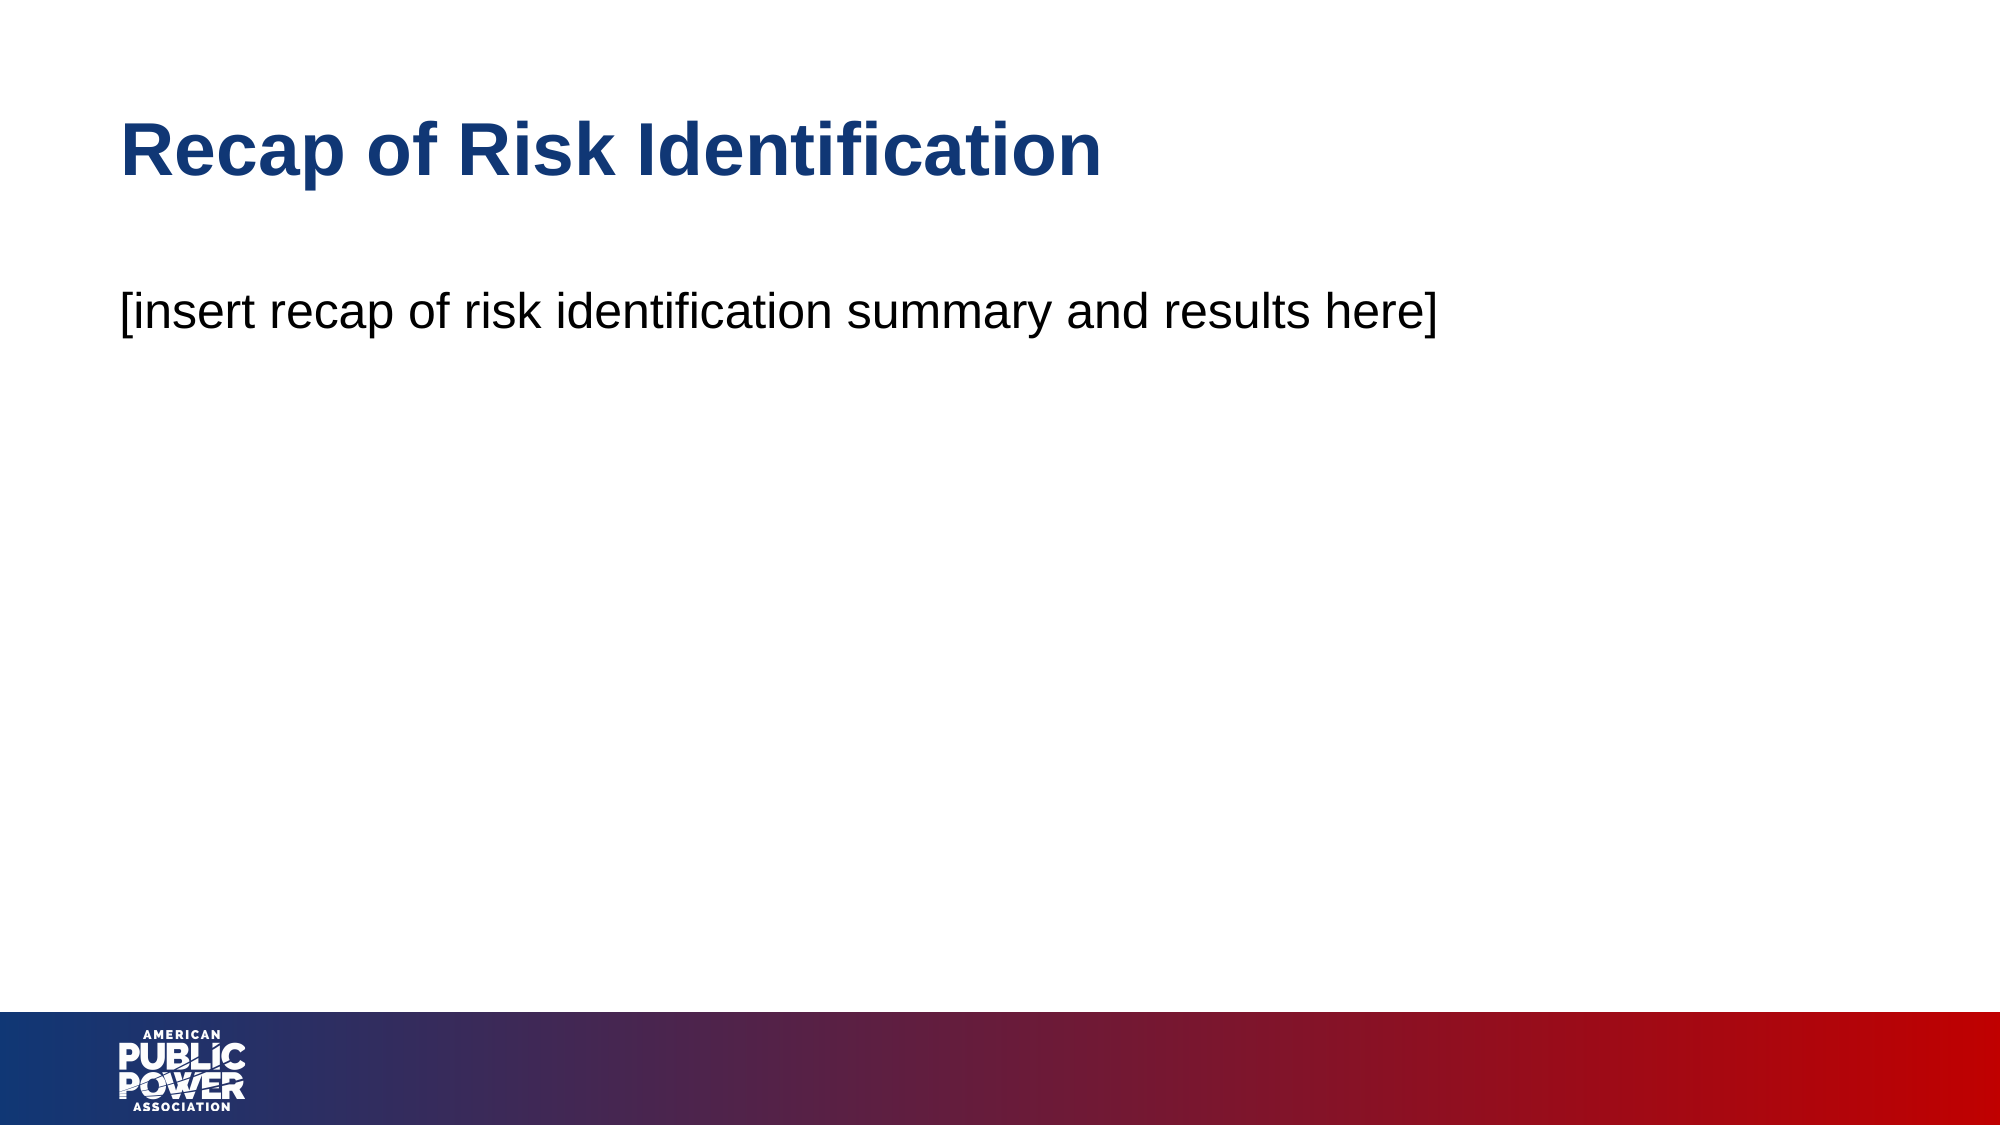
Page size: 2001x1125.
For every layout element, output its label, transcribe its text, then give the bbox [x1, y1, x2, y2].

title Recap of Risk Identification [119, 111, 1937, 221]
picture [119, 1030, 246, 1111]
list [insert recap of risk identification summary and results here] [119, 279, 1884, 959]
